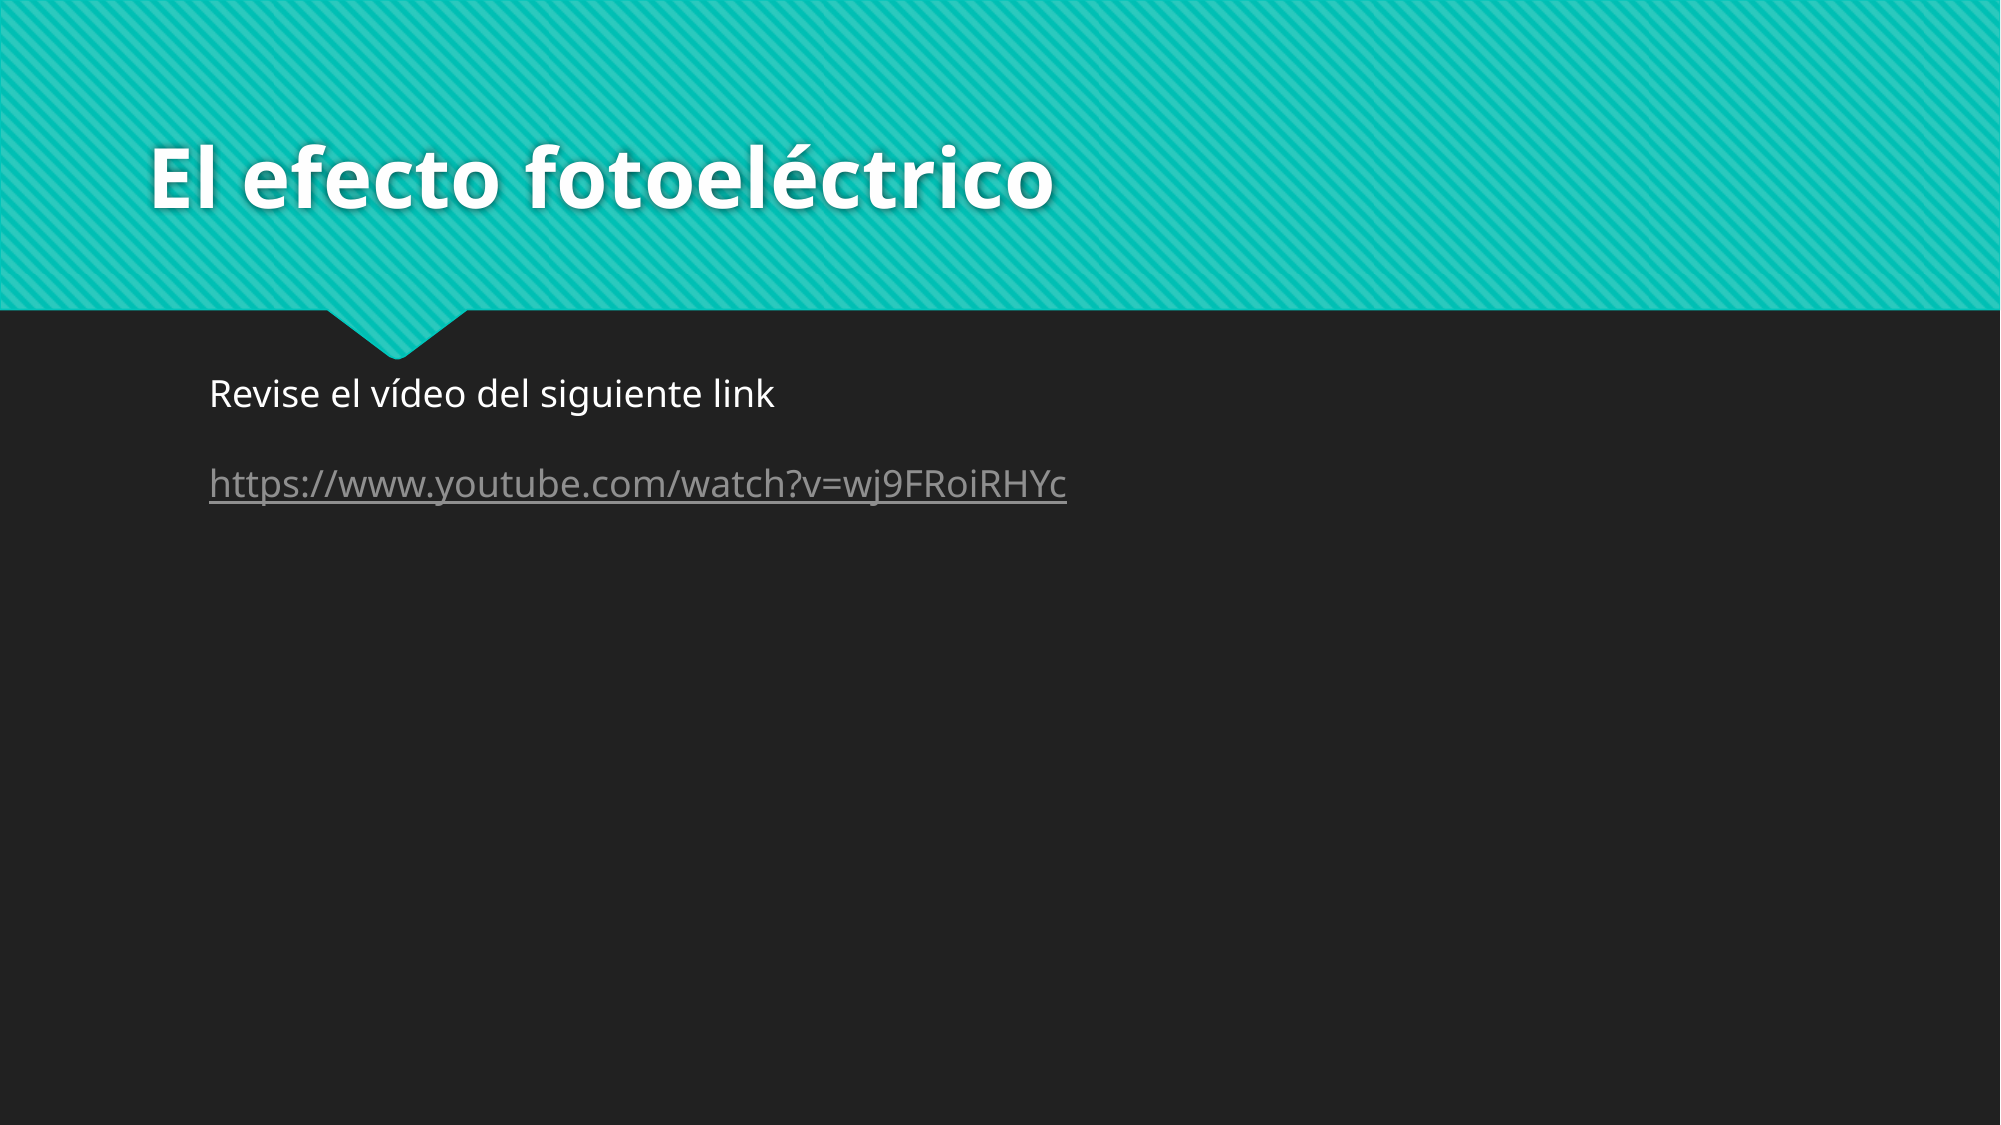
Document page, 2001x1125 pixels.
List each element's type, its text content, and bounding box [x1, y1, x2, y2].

text_box Revise el vídeo del siguiente link https://www.youtube.com/watch?v=wj9FRoiRHYc [194, 363, 1083, 519]
title El efecto fotoeléctrico [132, 73, 1868, 233]
